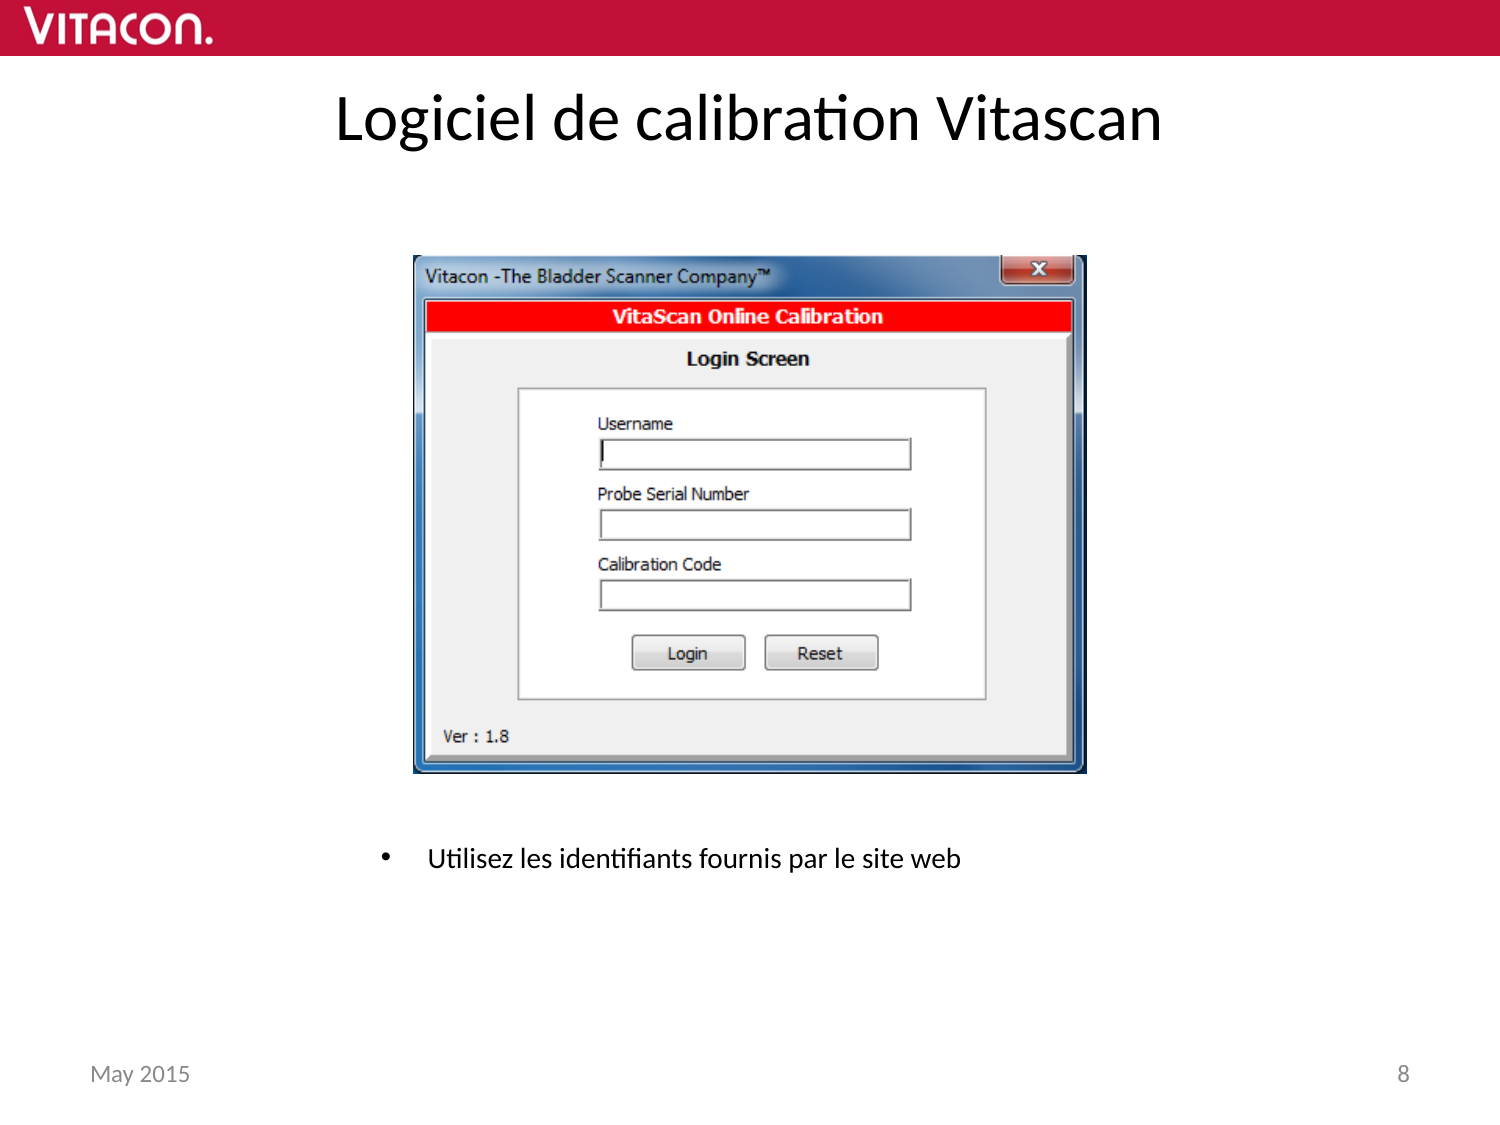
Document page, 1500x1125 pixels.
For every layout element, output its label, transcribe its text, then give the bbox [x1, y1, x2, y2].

picture [0, 0, 1500, 56]
text_box Utilisez les identifiants fournis par le site web [366, 831, 1134, 974]
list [412, 255, 1087, 775]
slide_number 8 [1074, 1042, 1425, 1103]
title Logiciel de calibration Vitascan [75, 55, 1425, 173]
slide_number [75, 1042, 425, 1103]
